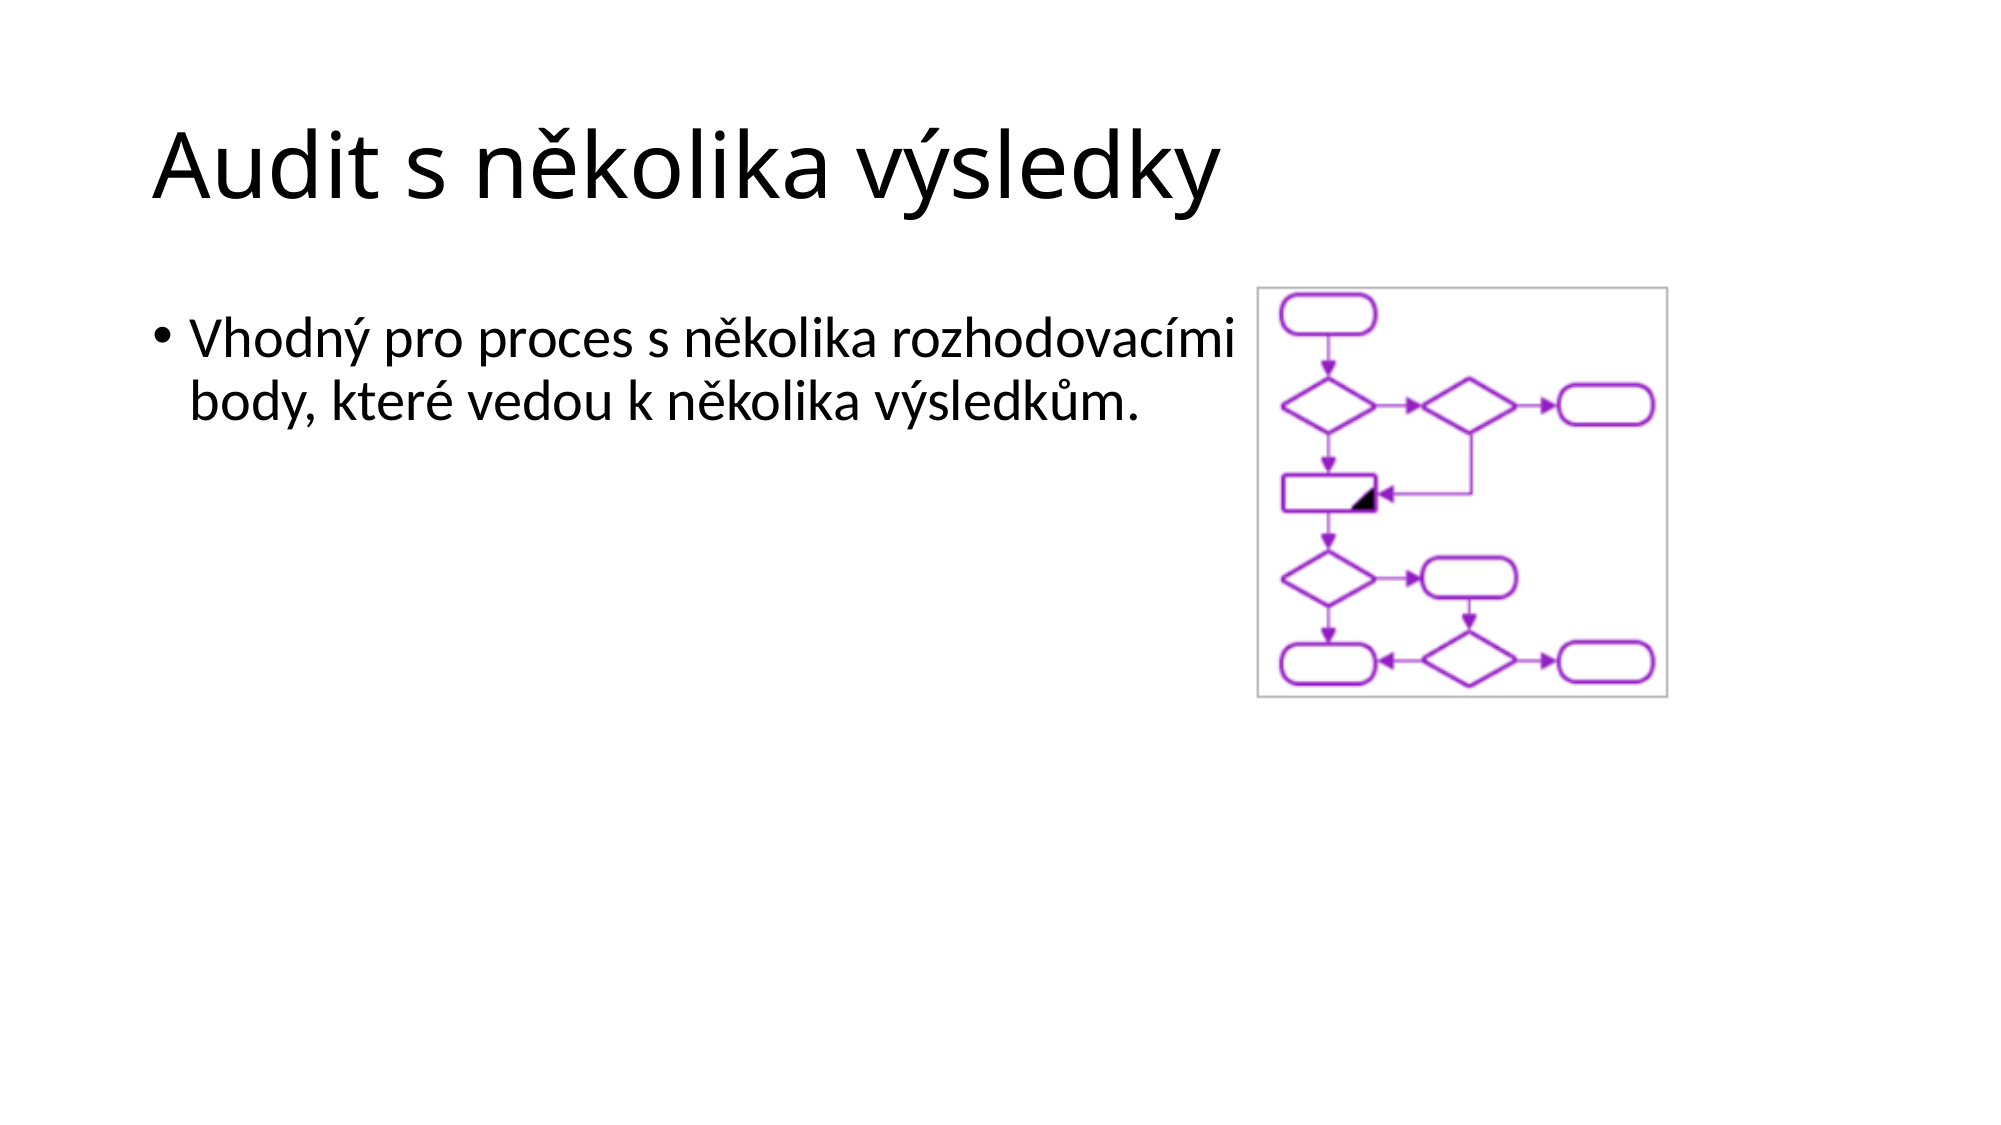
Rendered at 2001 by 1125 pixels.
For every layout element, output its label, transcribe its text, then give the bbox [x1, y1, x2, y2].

picture [1247, 277, 1679, 721]
list Vhodný pro proces s několika rozhodovacími body, které vedou k několika výsledkům. [137, 299, 1340, 1014]
title Audit s několika výsledky [137, 59, 1863, 278]
